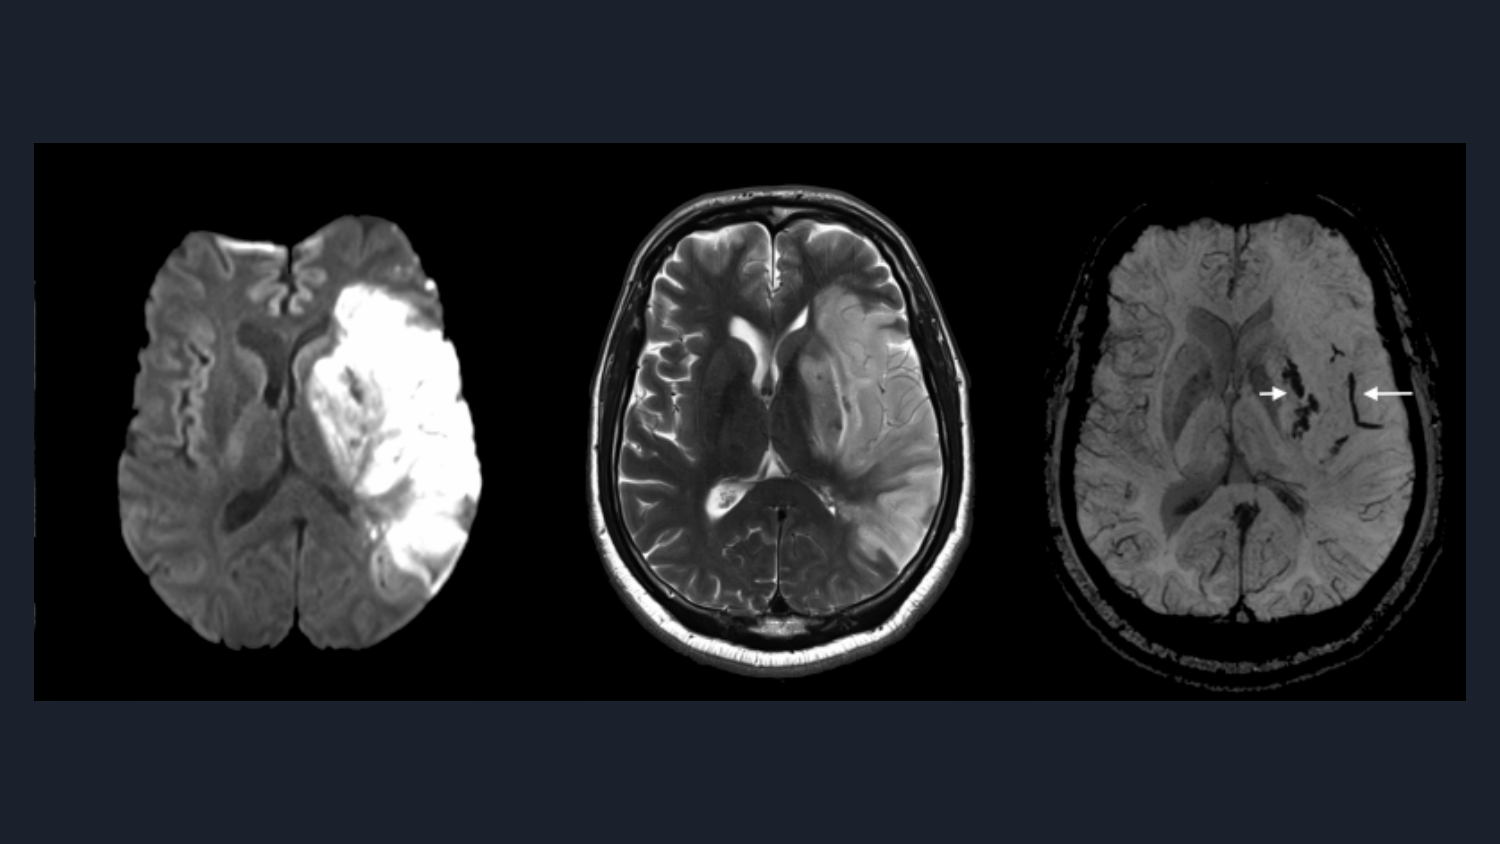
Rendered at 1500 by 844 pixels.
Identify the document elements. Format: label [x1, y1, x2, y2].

picture [34, 143, 1466, 701]
